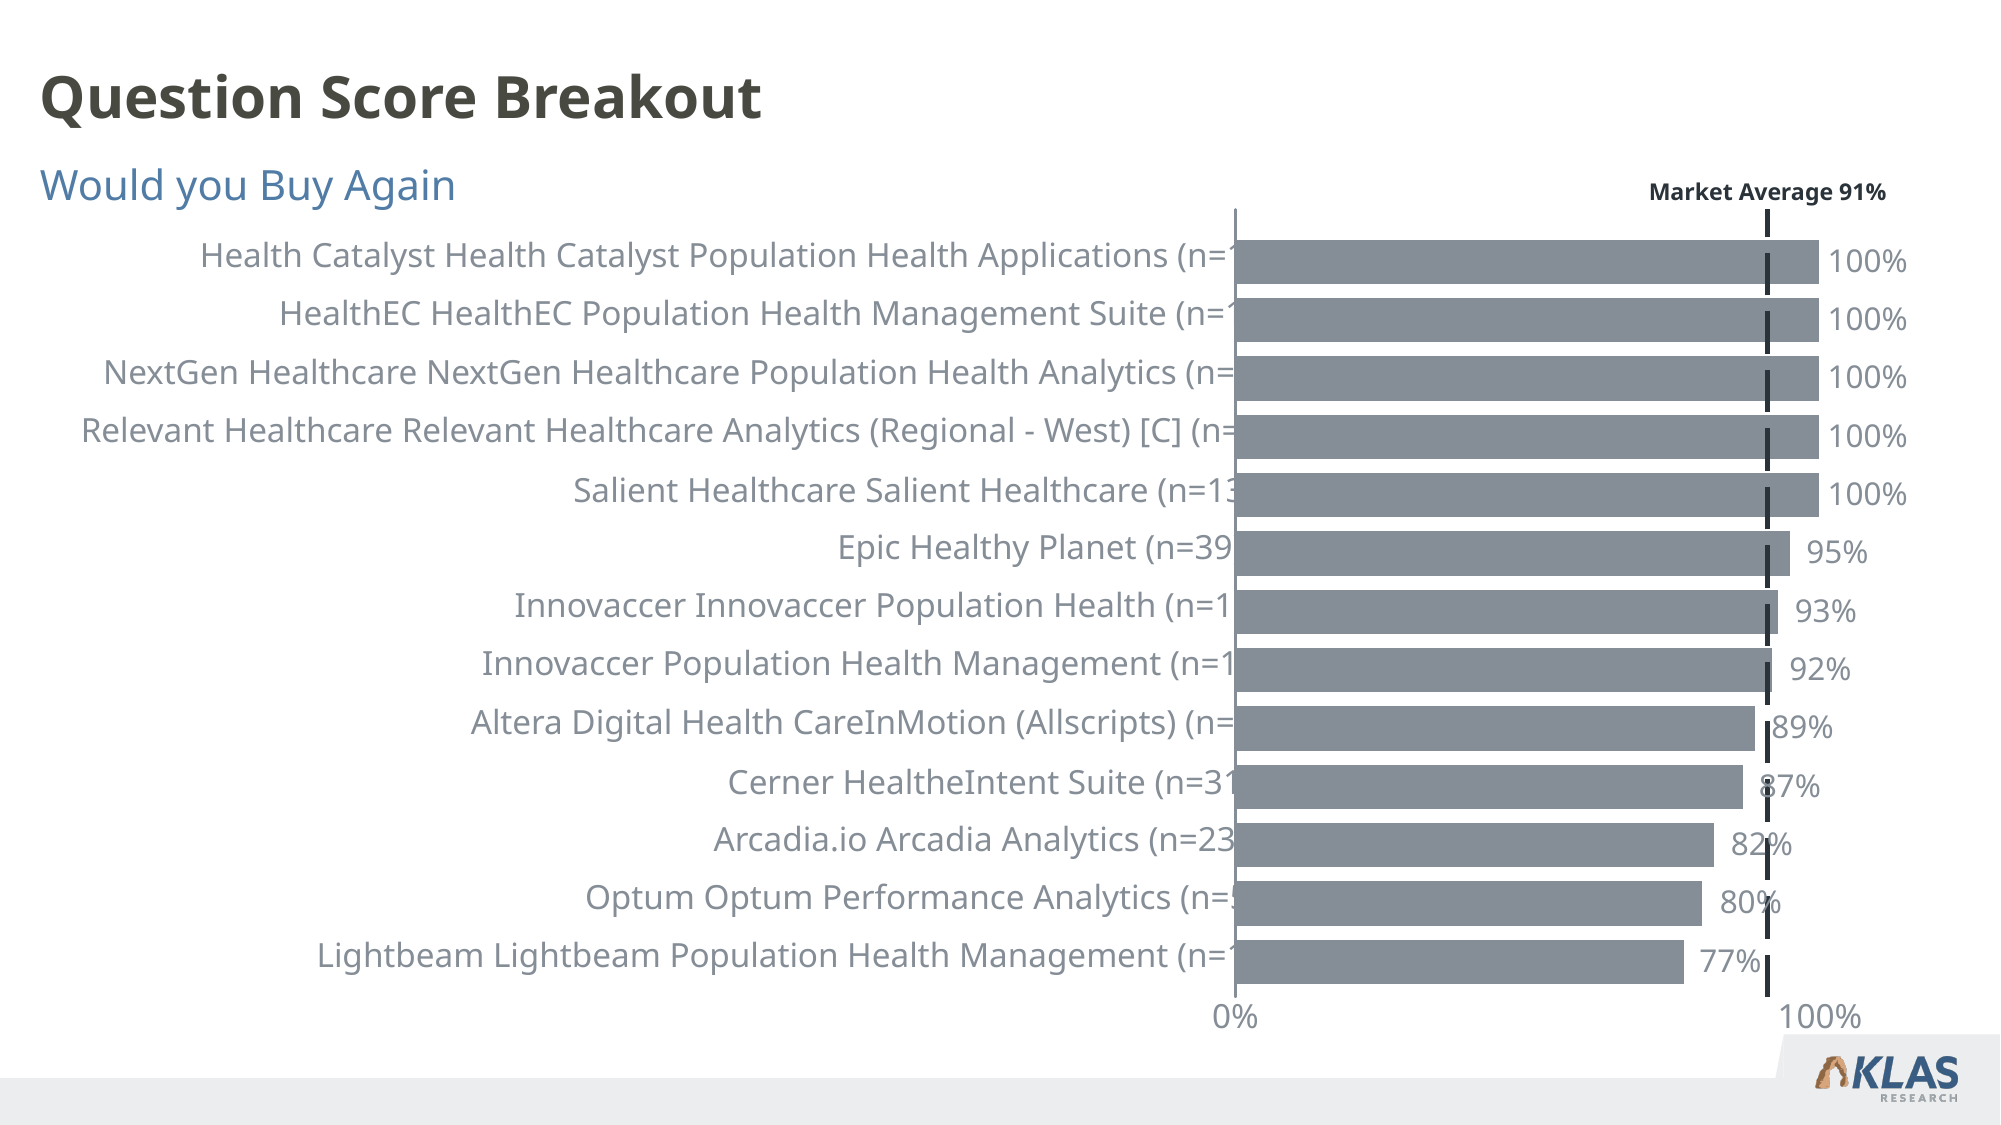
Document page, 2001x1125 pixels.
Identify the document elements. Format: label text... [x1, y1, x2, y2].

subtitle Would you Buy Again [24, 157, 1863, 233]
picture [1815, 1056, 1958, 1102]
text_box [89, 197, 1890, 1068]
title Question Score Breakout [24, 51, 1863, 155]
